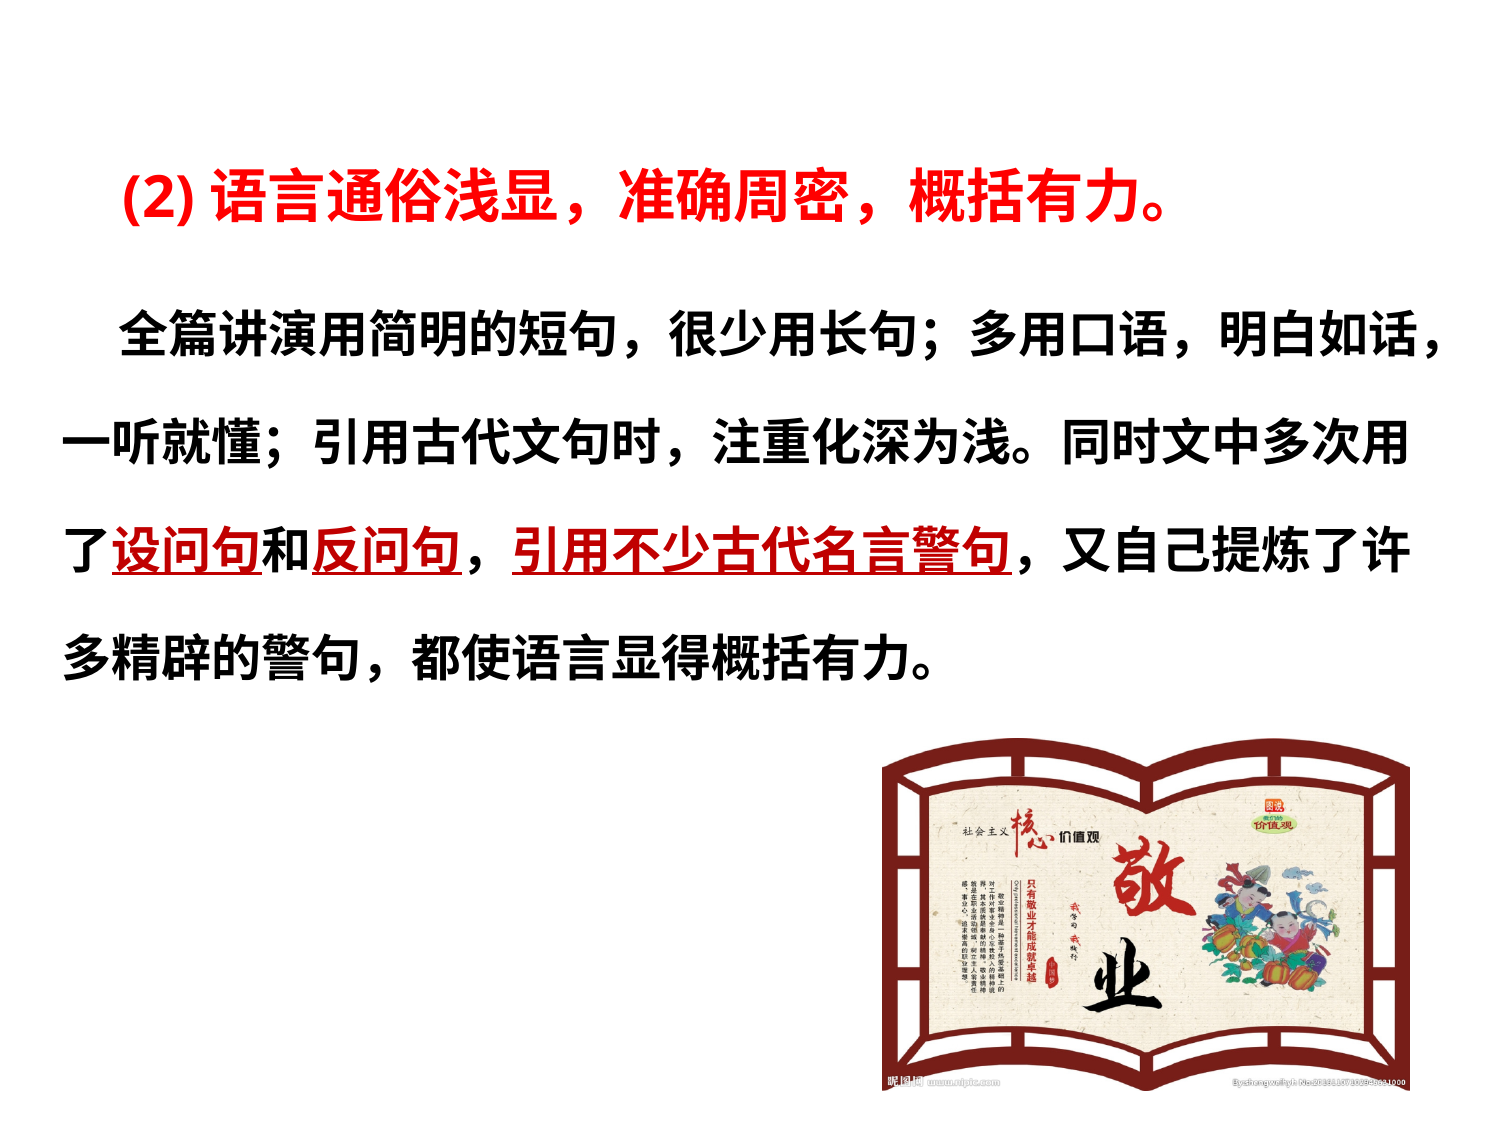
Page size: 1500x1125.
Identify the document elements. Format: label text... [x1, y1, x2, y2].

picture [881, 738, 1411, 1091]
text_box (2)语言通俗浅显，准确周密，概括有力。 全篇讲演用简明的短句，很少用长句；多用口语，明白如话，一听就懂；引用古代文句时，注重化深为浅。同时文中多次用了设问句和反问句，引用不少古代名言警句，又自己提炼了许多精辟的警句，都使语言显得概括有力。 [47, 95, 1453, 694]
